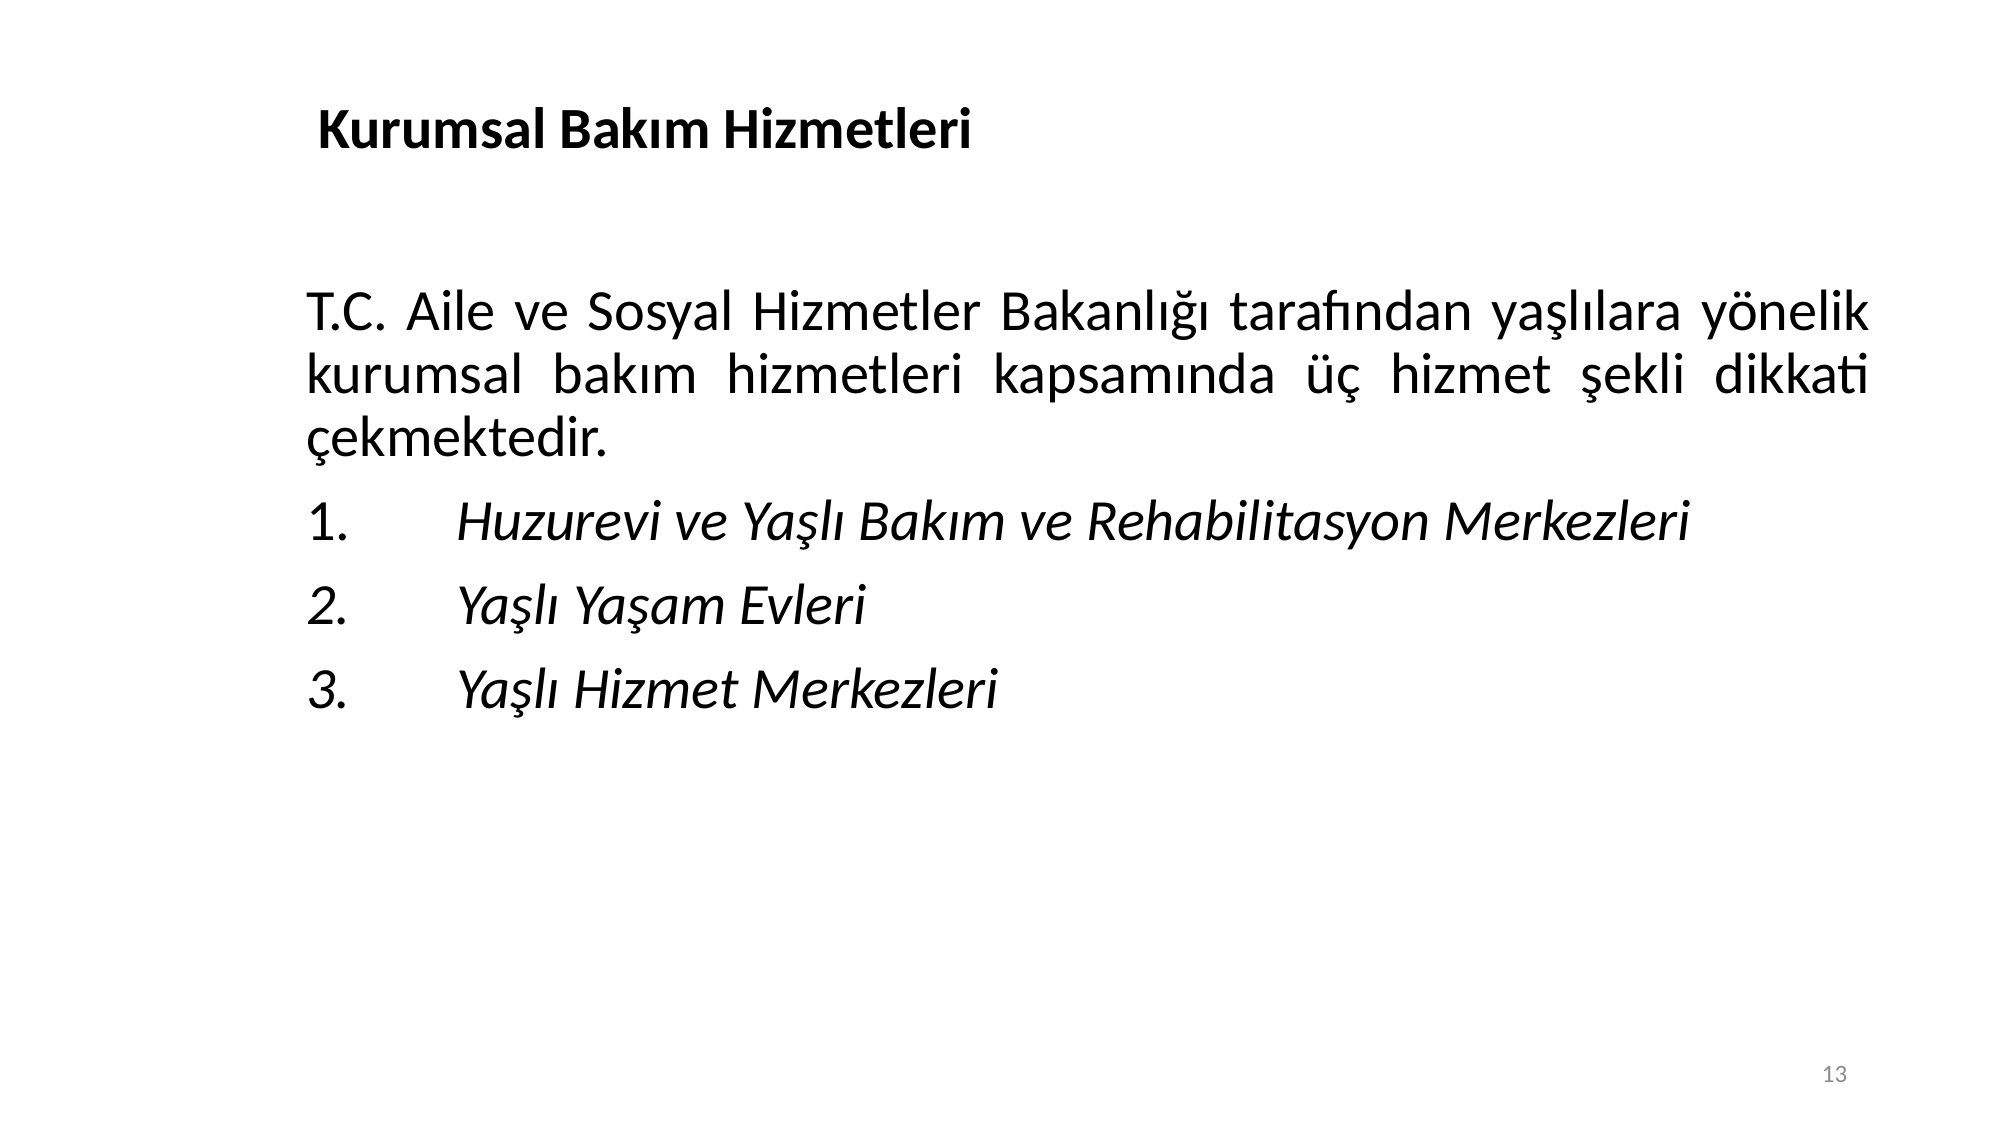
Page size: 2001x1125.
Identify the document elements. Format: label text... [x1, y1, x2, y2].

title Kurumsal Bakım Hizmetleri [303, 76, 1913, 183]
list T.C. Aile ve Sosyal Hizmetler Bakanlığı tarafından yaşlılara yönelik kurumsal bakım hizmetleri kapsamında üç hizmet şekli dikkati çekmektedir. 1. Huzurevi ve Yaşlı Bakım ve Rehabilitasyon Merkezleri 2. Yaşlı Yaşam Evleri 3. Yaşlı Hizmet Merkezleri [291, 182, 1886, 1035]
slide_number 13 [1412, 1042, 1863, 1103]
